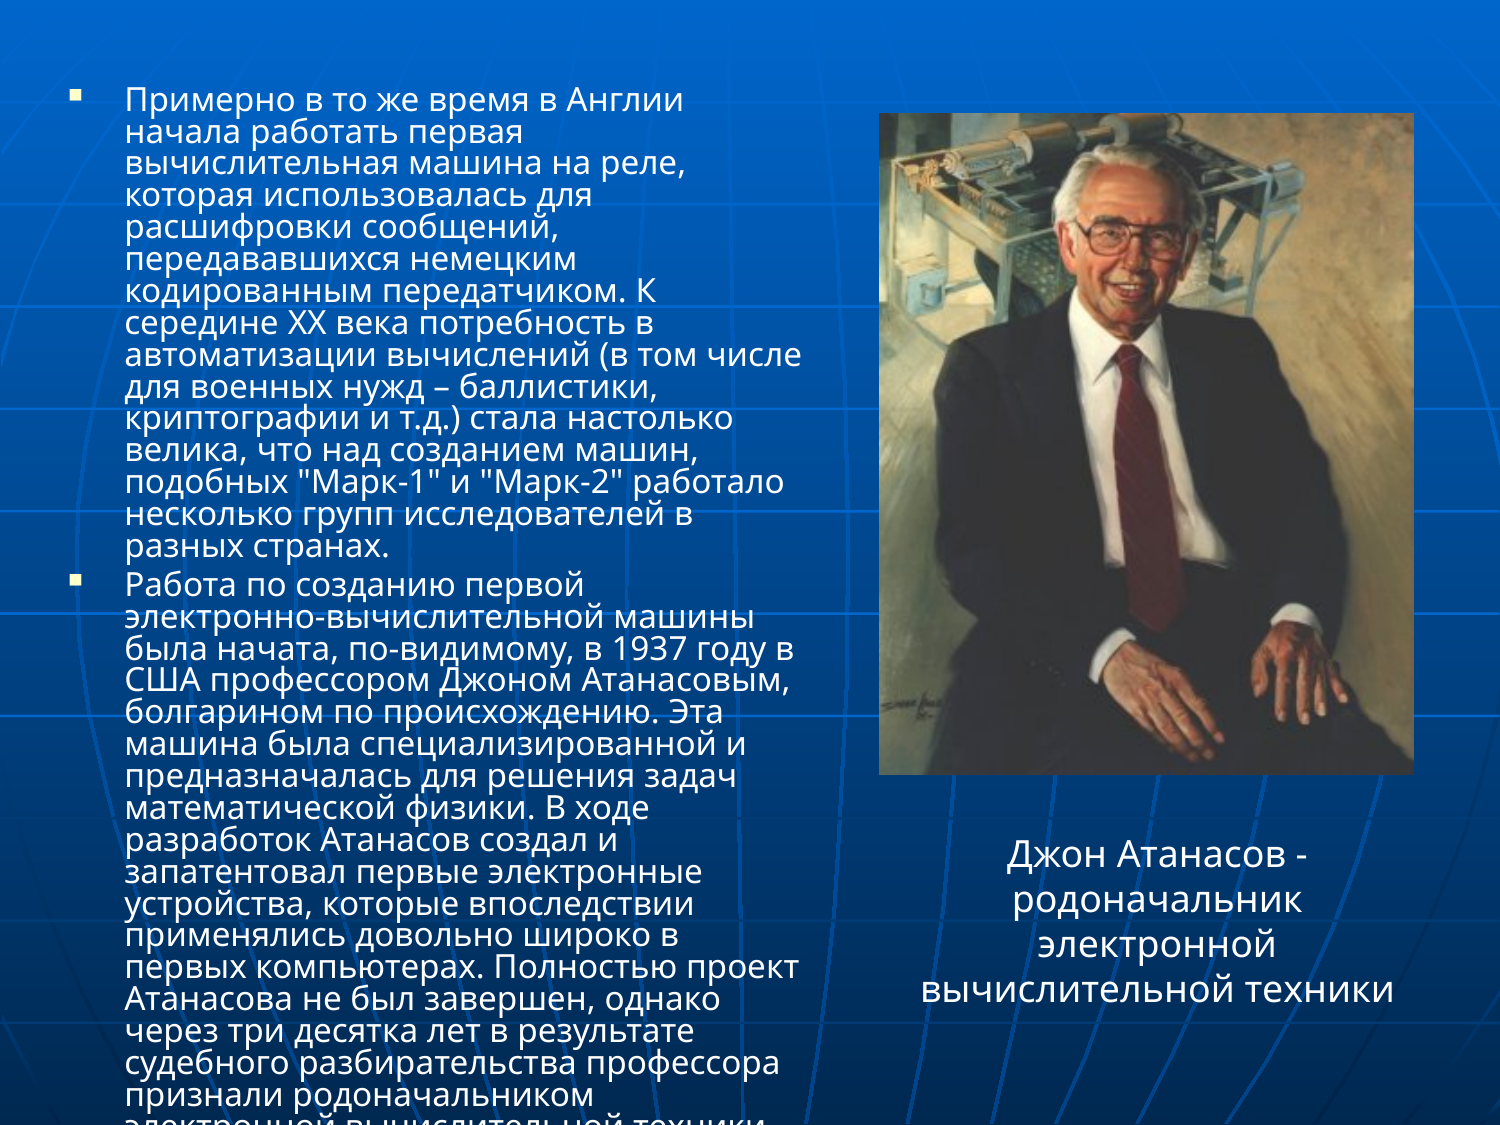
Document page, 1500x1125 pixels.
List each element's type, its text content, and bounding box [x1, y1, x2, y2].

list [879, 113, 1414, 776]
list Примерно в то же время в Англии начала работать первая вычислительная машина на реле, которая использовалась для расшифровки сообщений, передававшихся немецким кодированным передатчиком. К середине XX века потребность в автоматизации вычислений (в том числе для военных нужд – баллистики, криптографии и т.д.) стала настолько велика, что над созданием машин, подобных "Марк-1" и "Марк-2" работало несколько групп исследователей в разных странах. Работа по созданию первой электронно‑вычислительной машины была начата, по-видимому, в 1937 году в США профессором Джоном Атанасовым, болгарином по происхождению. Эта машина была специализированной и предназначалась для решения задач математической физики. В ходе разработок Атанасов создал и запатентовал первые электронные устройства, которые впоследствии применялись довольно широко в первых компьютерах. Полностью проект Атанасова не был завершен, однако через три десятка лет в результате судебного разбирательства профессора признали родоначальником электронной вычислительной техники. [52, 77, 822, 1048]
text_box Джон Атанасов - родоначальник электронной вычислительной техники [879, 822, 1436, 1075]
